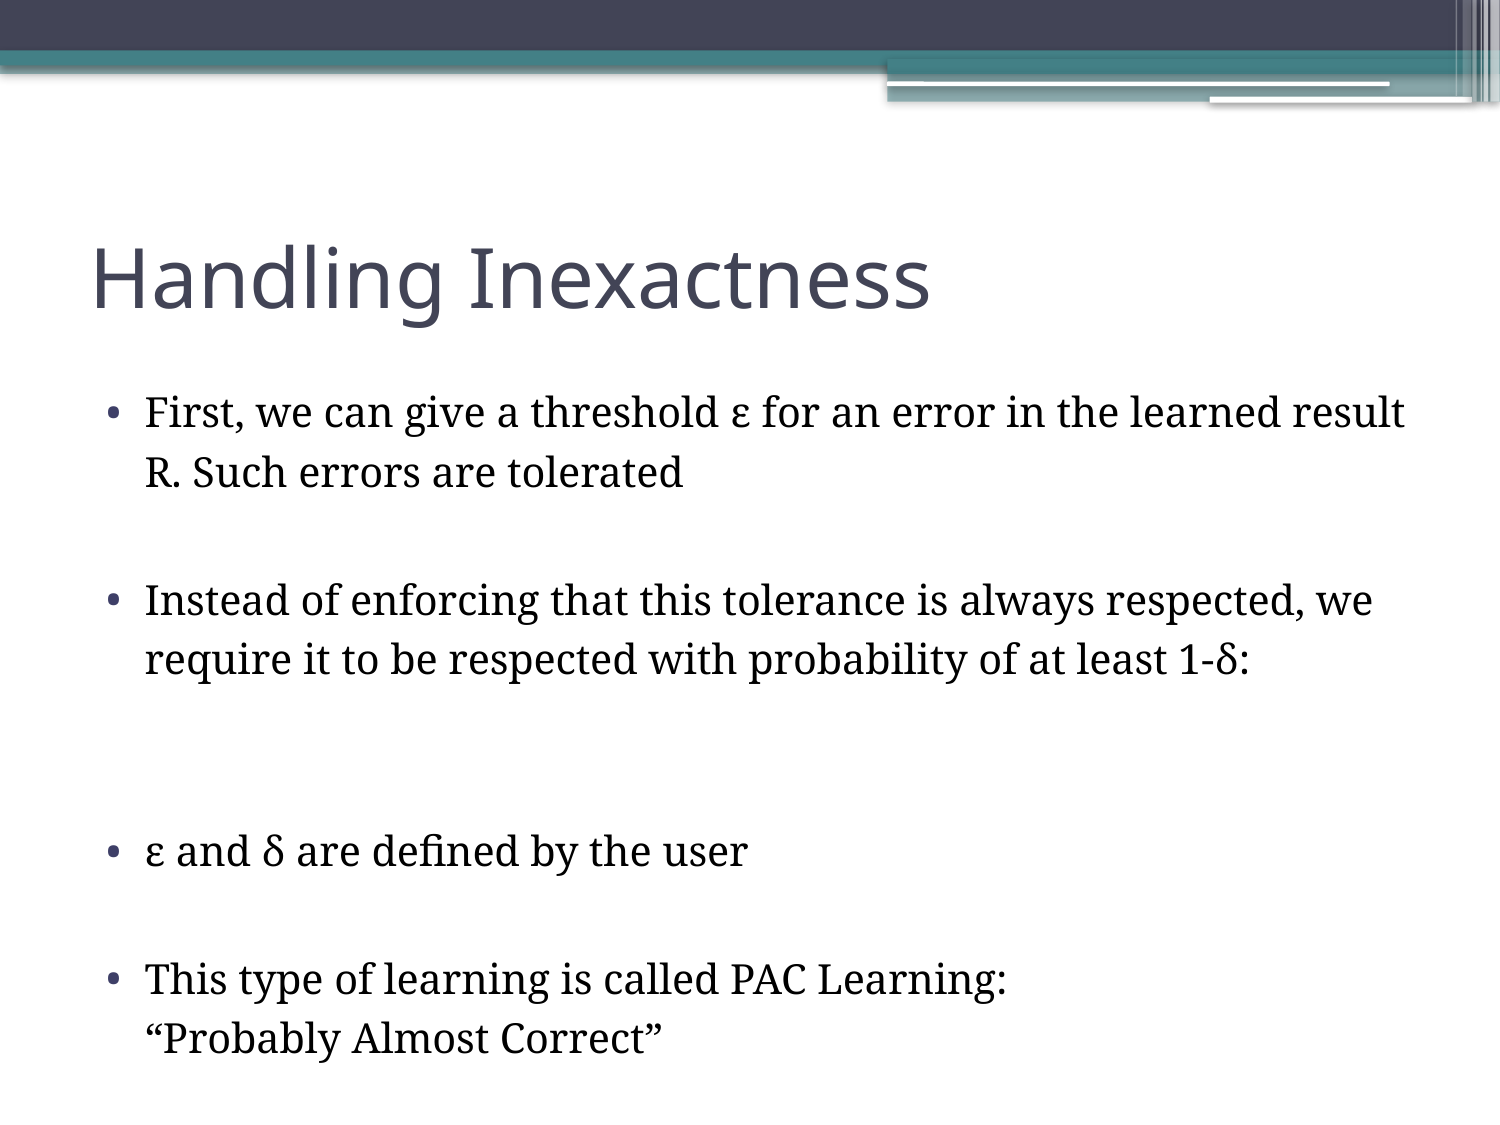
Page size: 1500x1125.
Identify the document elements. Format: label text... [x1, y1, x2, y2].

title Handling Inexactness [75, 187, 1425, 363]
